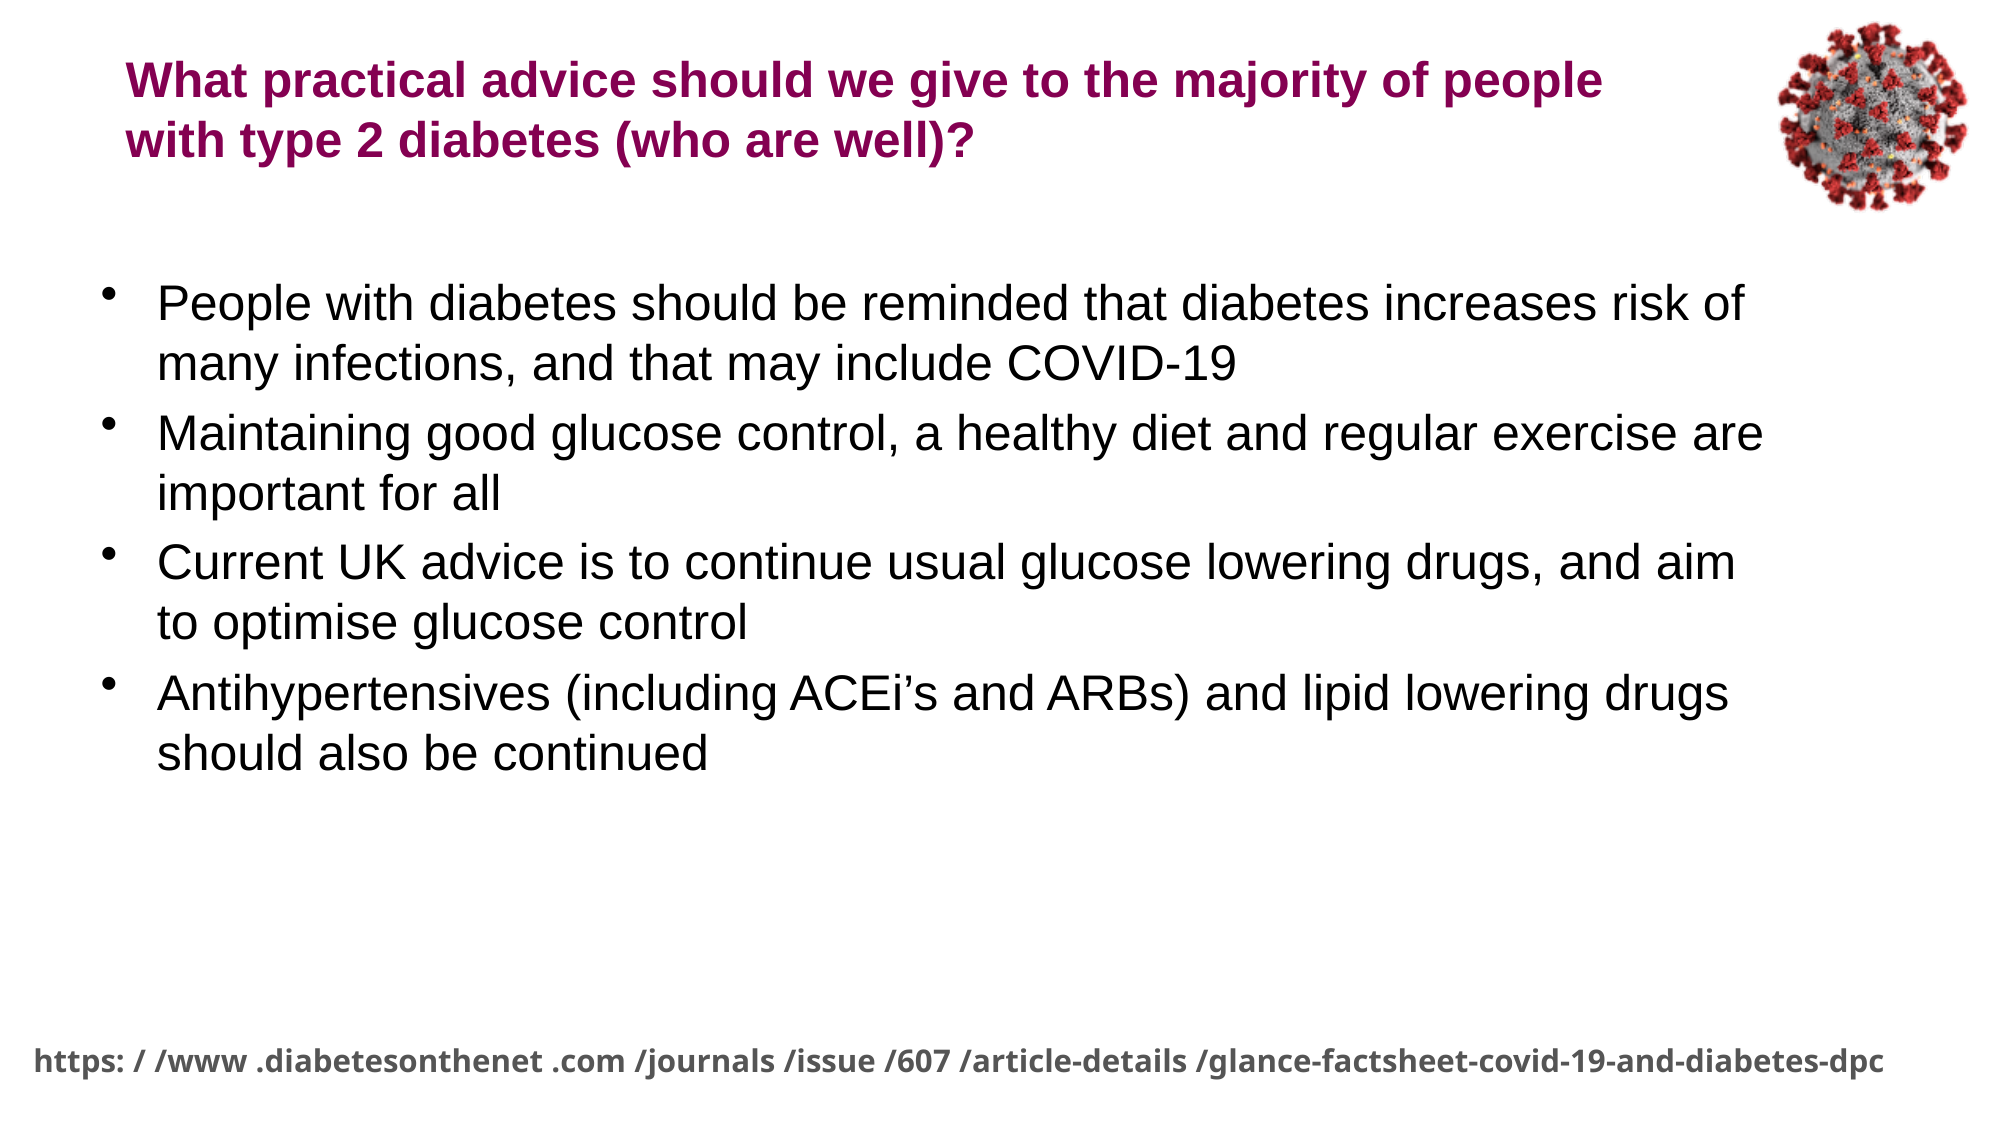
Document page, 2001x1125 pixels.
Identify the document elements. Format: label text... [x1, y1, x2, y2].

list People with diabetes should be reminded that diabetes increases risk of many infections, and that may include COVID-19 Maintaining good glucose control, a healthy diet and regular exercise are important for all Current UK advice is to continue usual glucose lowering drugs, and aim to optimise glucose control Antihypertensives (including ACEi’s and ARBs) and lipid lowering drugs should also be continued [85, 262, 1786, 966]
text_box What practical advice should we give to the majority of people with type 2 diabetes (who are well)? [110, 40, 1771, 188]
picture [1776, 19, 1970, 214]
text_box https: / /www .diabetesonthenet .com /journals /issue /607 /article-details /glance-factsheet-covid-19-and-diabetes-dpc [18, 1033, 2000, 1087]
